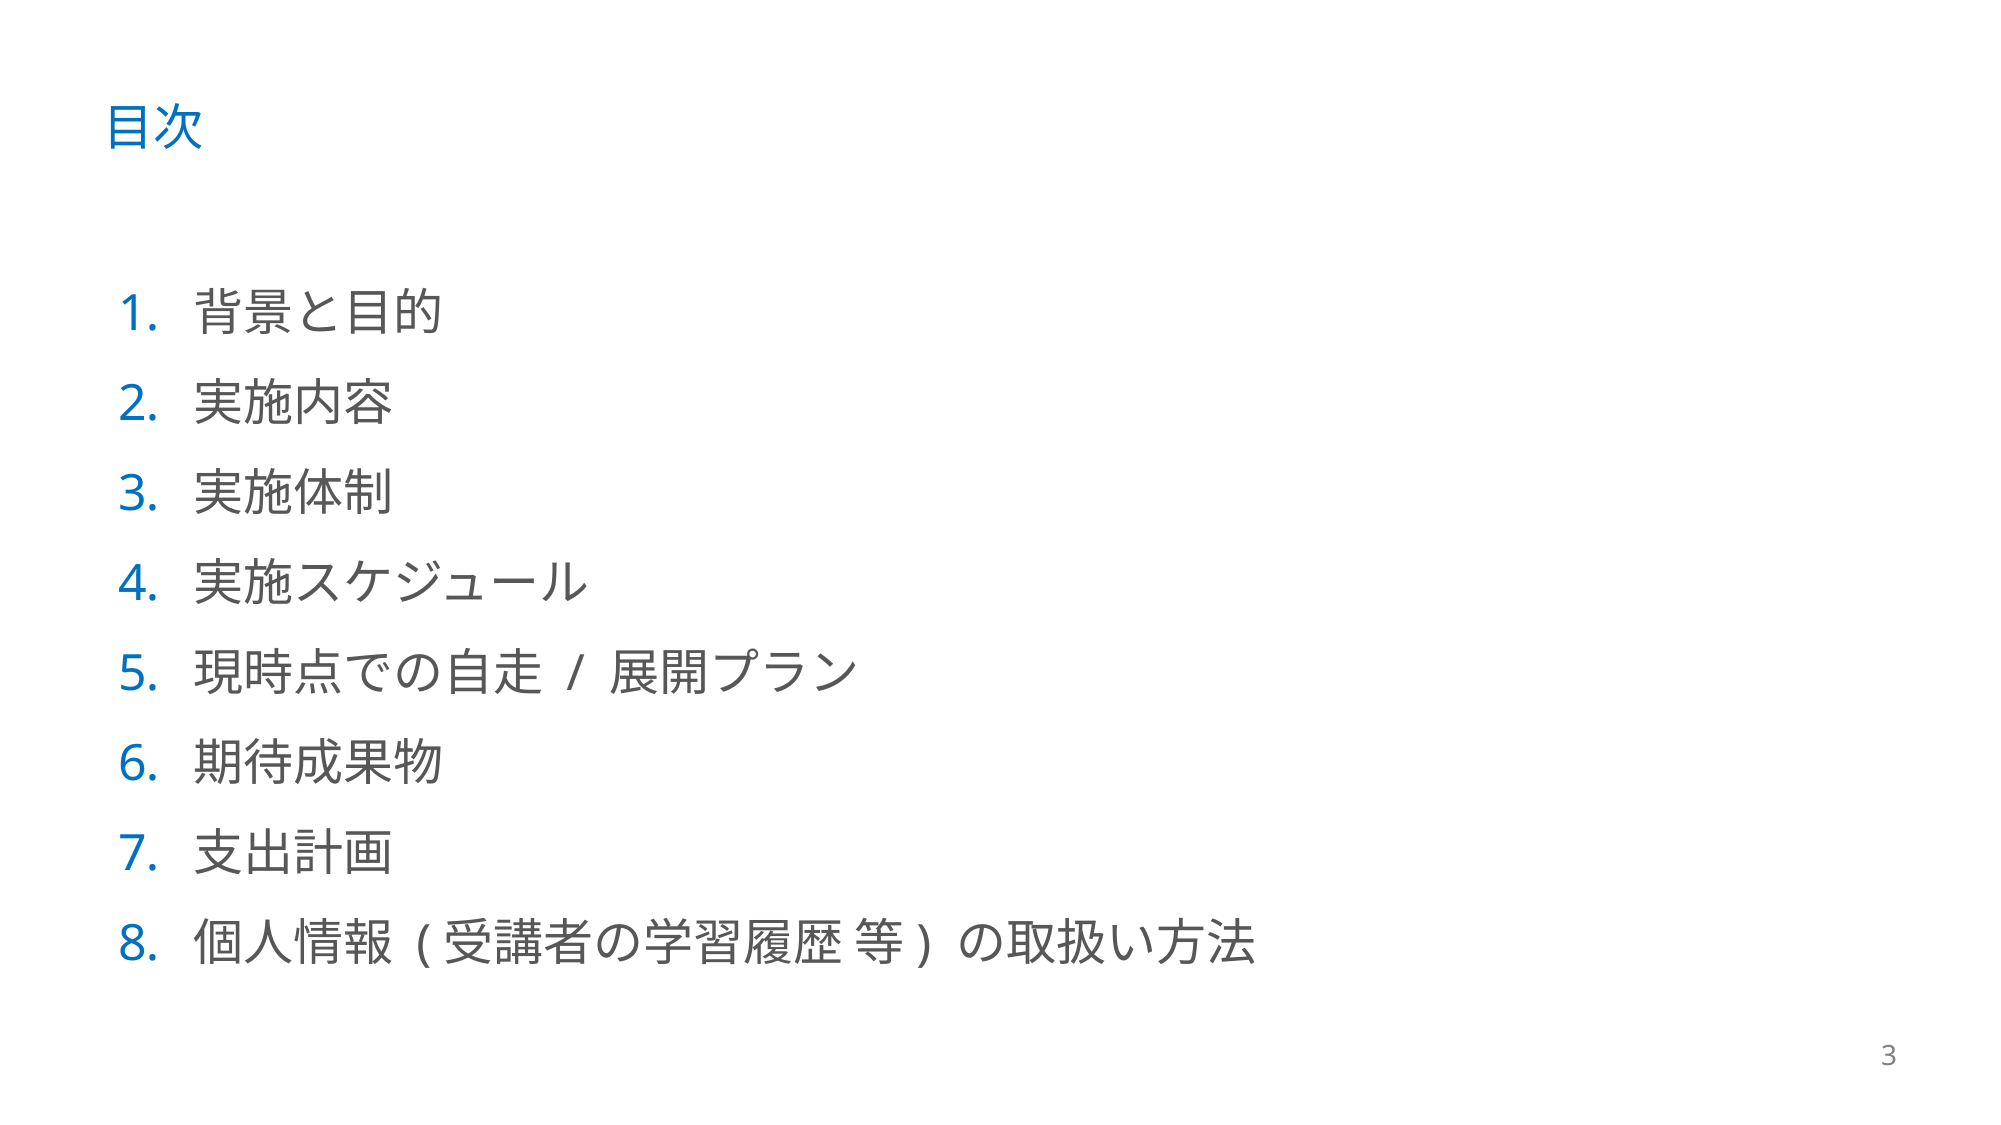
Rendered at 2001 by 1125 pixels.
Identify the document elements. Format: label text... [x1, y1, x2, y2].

title 目次 [103, 102, 1897, 242]
text_box 背景と目的 実施内容 実施体制 実施スケジュール 現時点での自走 / 展開プラン 期待成果物 支出計画 個人情報 (受講者の学習履歴 等) の取扱い方法 [102, 242, 1898, 979]
